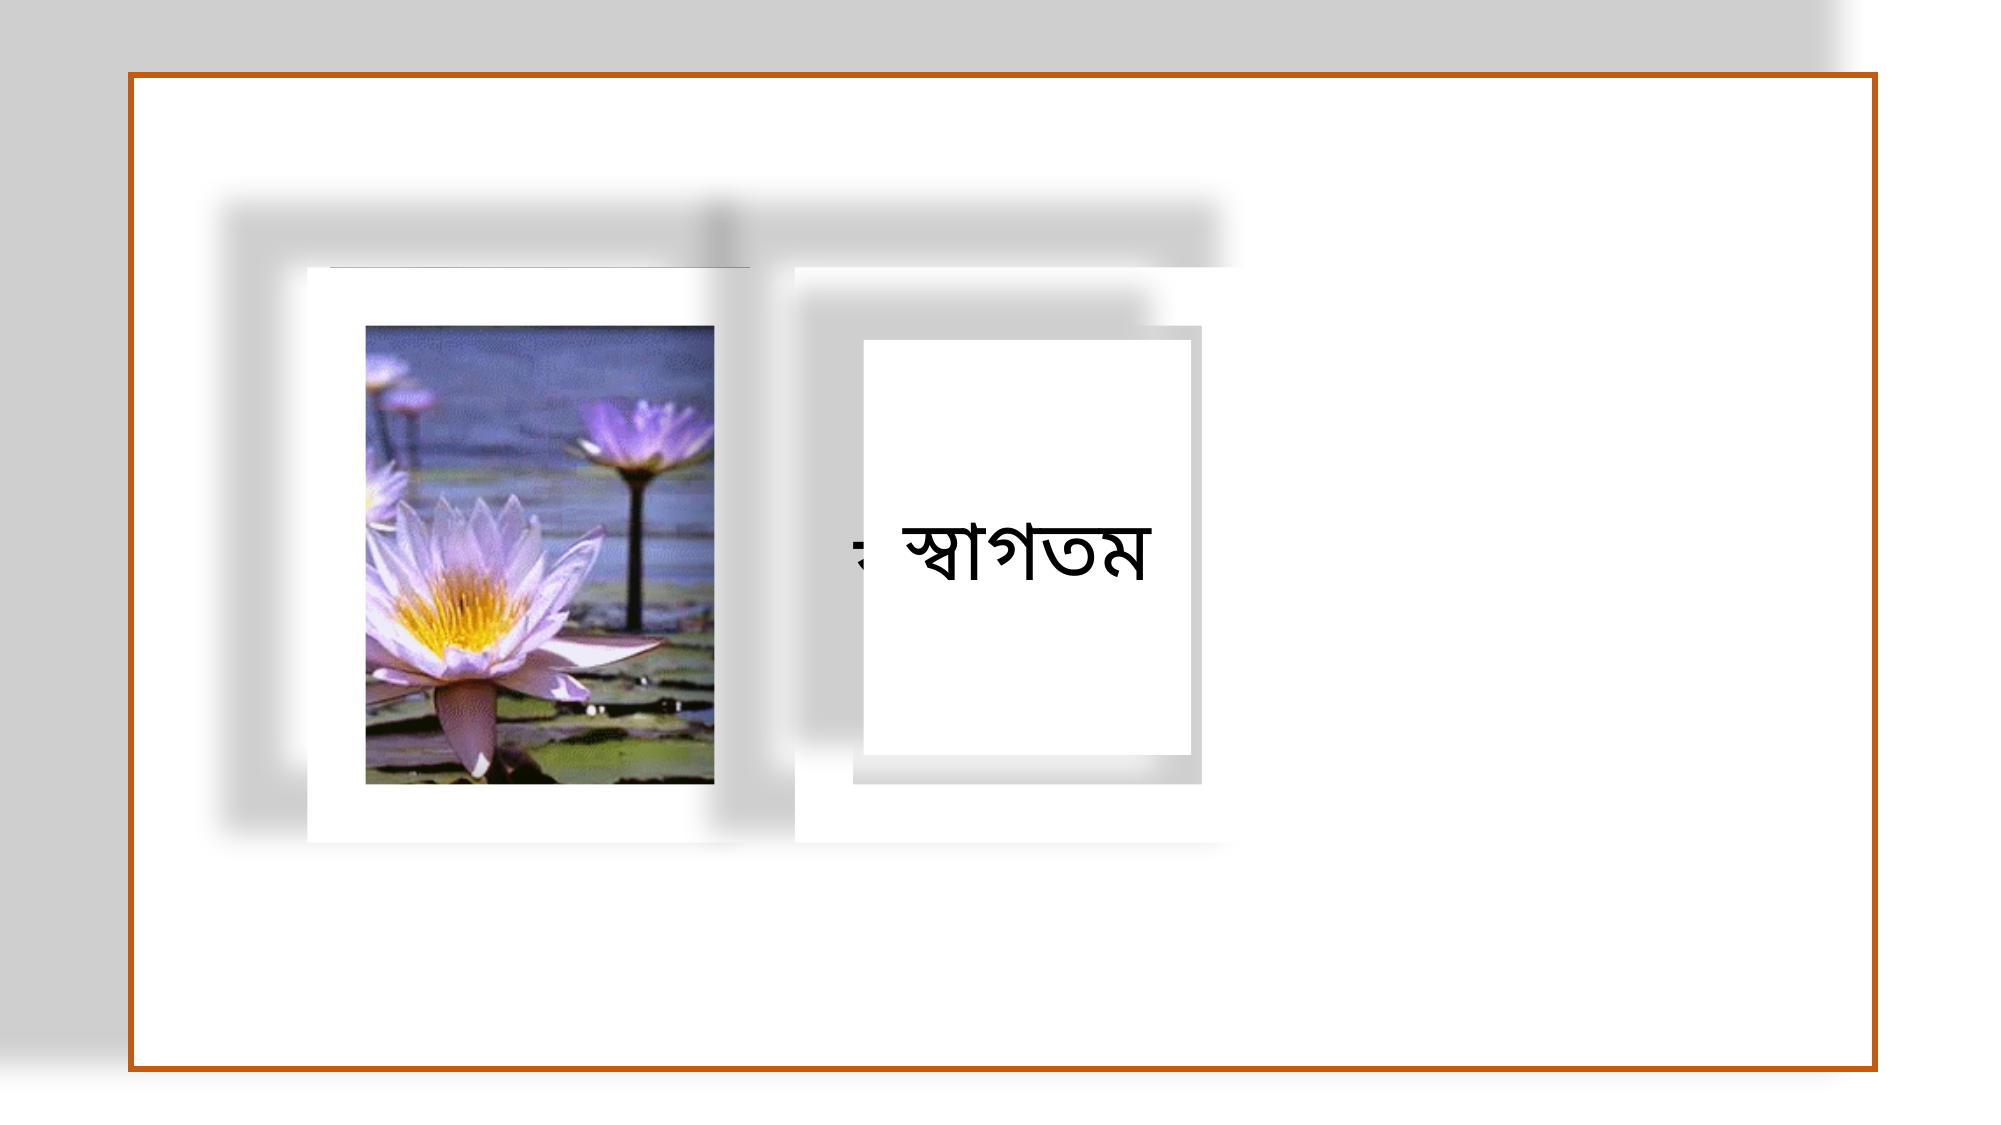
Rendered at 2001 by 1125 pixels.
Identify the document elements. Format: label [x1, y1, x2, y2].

text_box [124, 74, 1875, 1071]
picture [329, 267, 750, 828]
